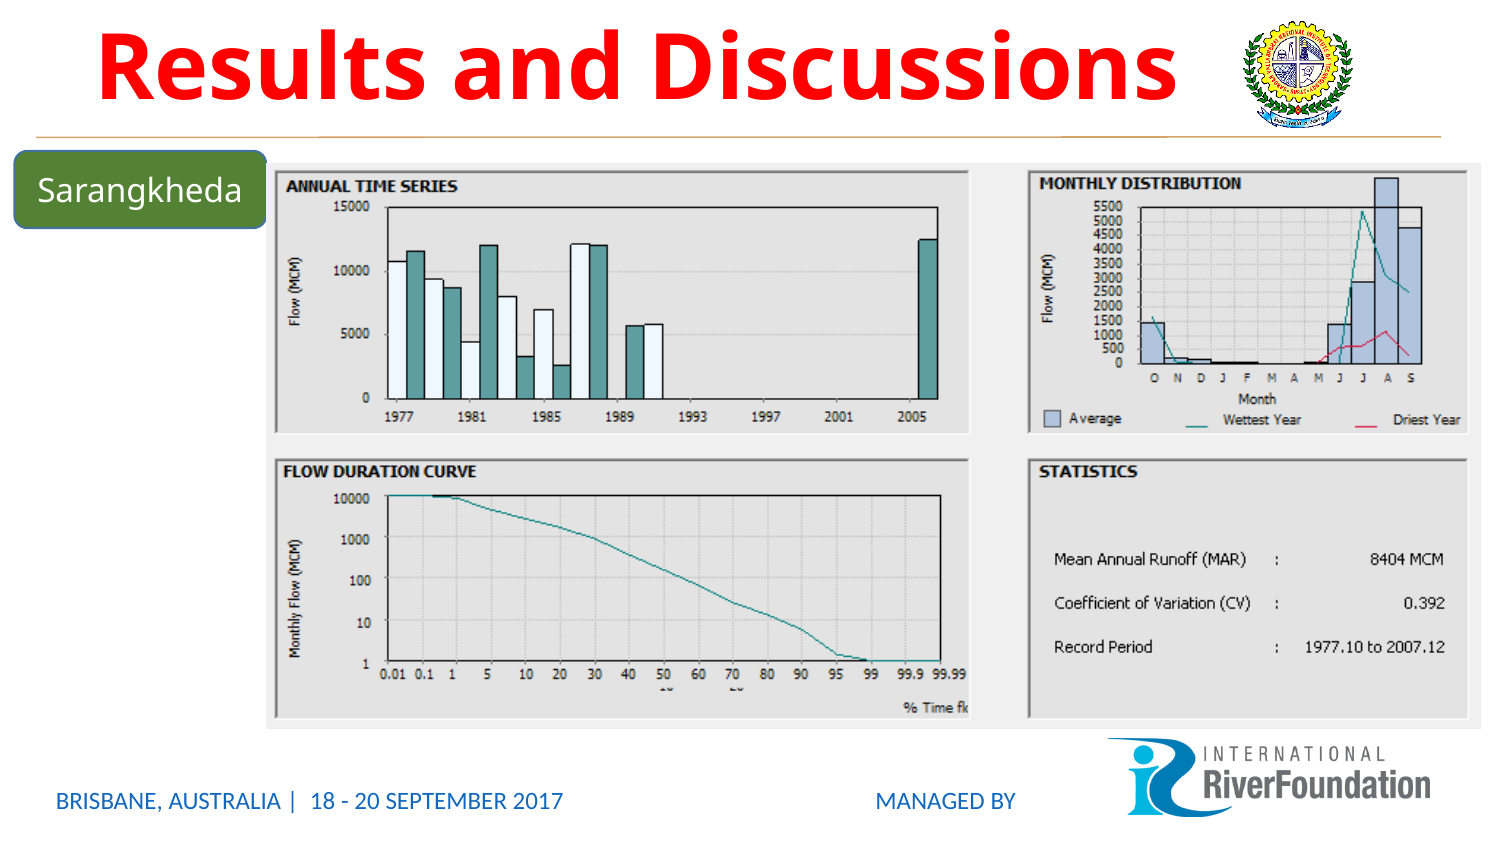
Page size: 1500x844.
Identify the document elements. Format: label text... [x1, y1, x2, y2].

text_box BRISBANE, AUSTRALIA | 18 - 20 SEPTEMBER 2017 [40, 777, 713, 823]
picture [1165, 738, 1430, 817]
text_box Sarangkheda [13, 149, 268, 230]
text_box MANAGED BY [860, 777, 1072, 823]
title Results and Discussions [79, 5, 1373, 136]
picture [266, 163, 1481, 729]
picture [1108, 738, 1176, 817]
picture [1242, 21, 1353, 128]
